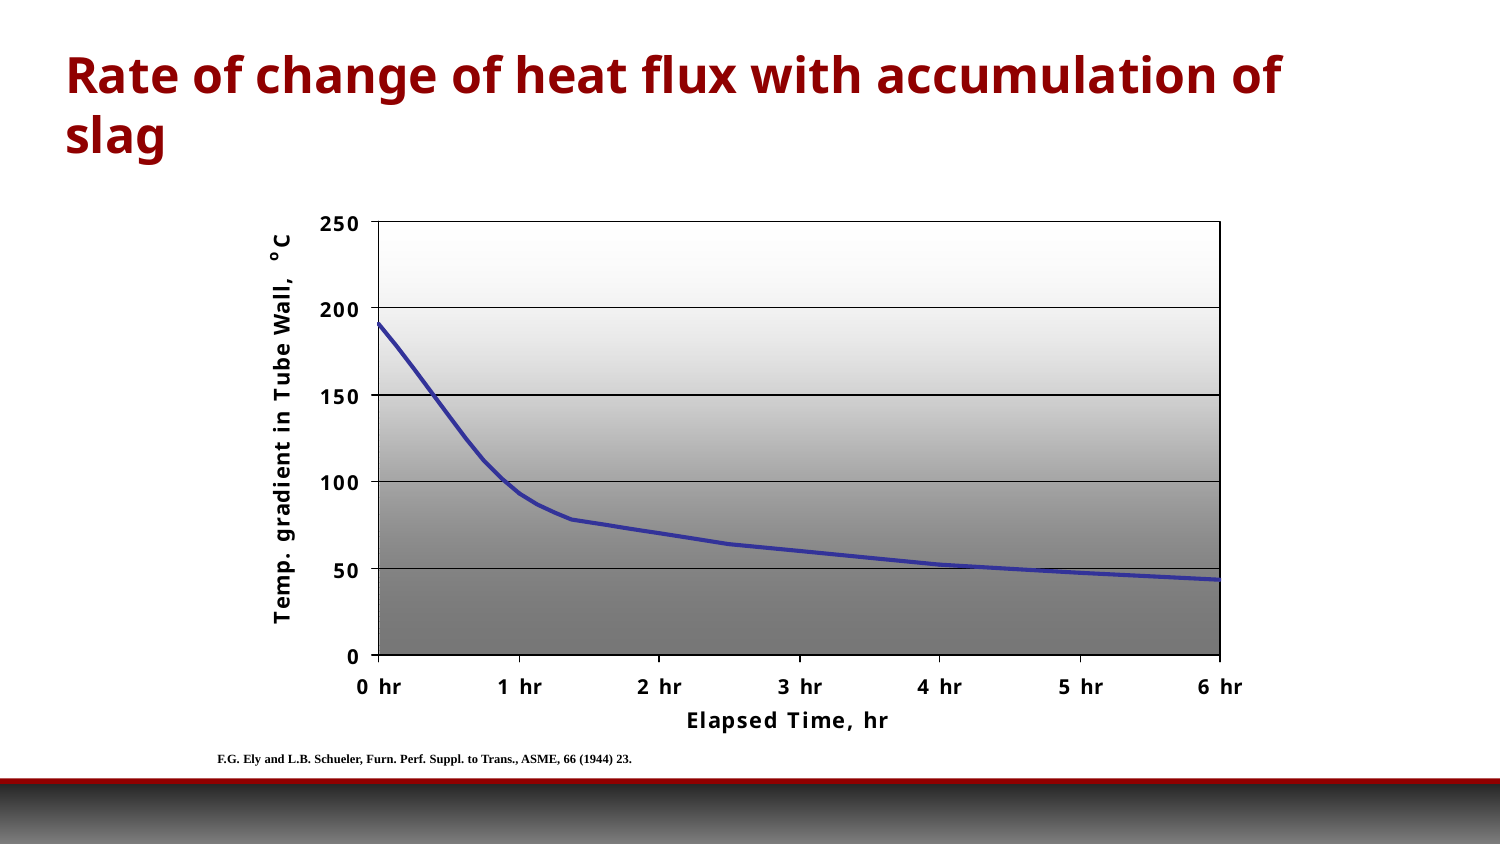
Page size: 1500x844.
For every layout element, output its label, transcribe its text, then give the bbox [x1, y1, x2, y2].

text_box F.G. Ely and L.B. Schueler, Furn. Perf. Suppl. to Trans., ASME, 66 (1944) 23. [202, 744, 647, 774]
title Rate of change of heat flux with accumulation of slag [50, 71, 1311, 164]
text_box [249, 184, 1273, 749]
